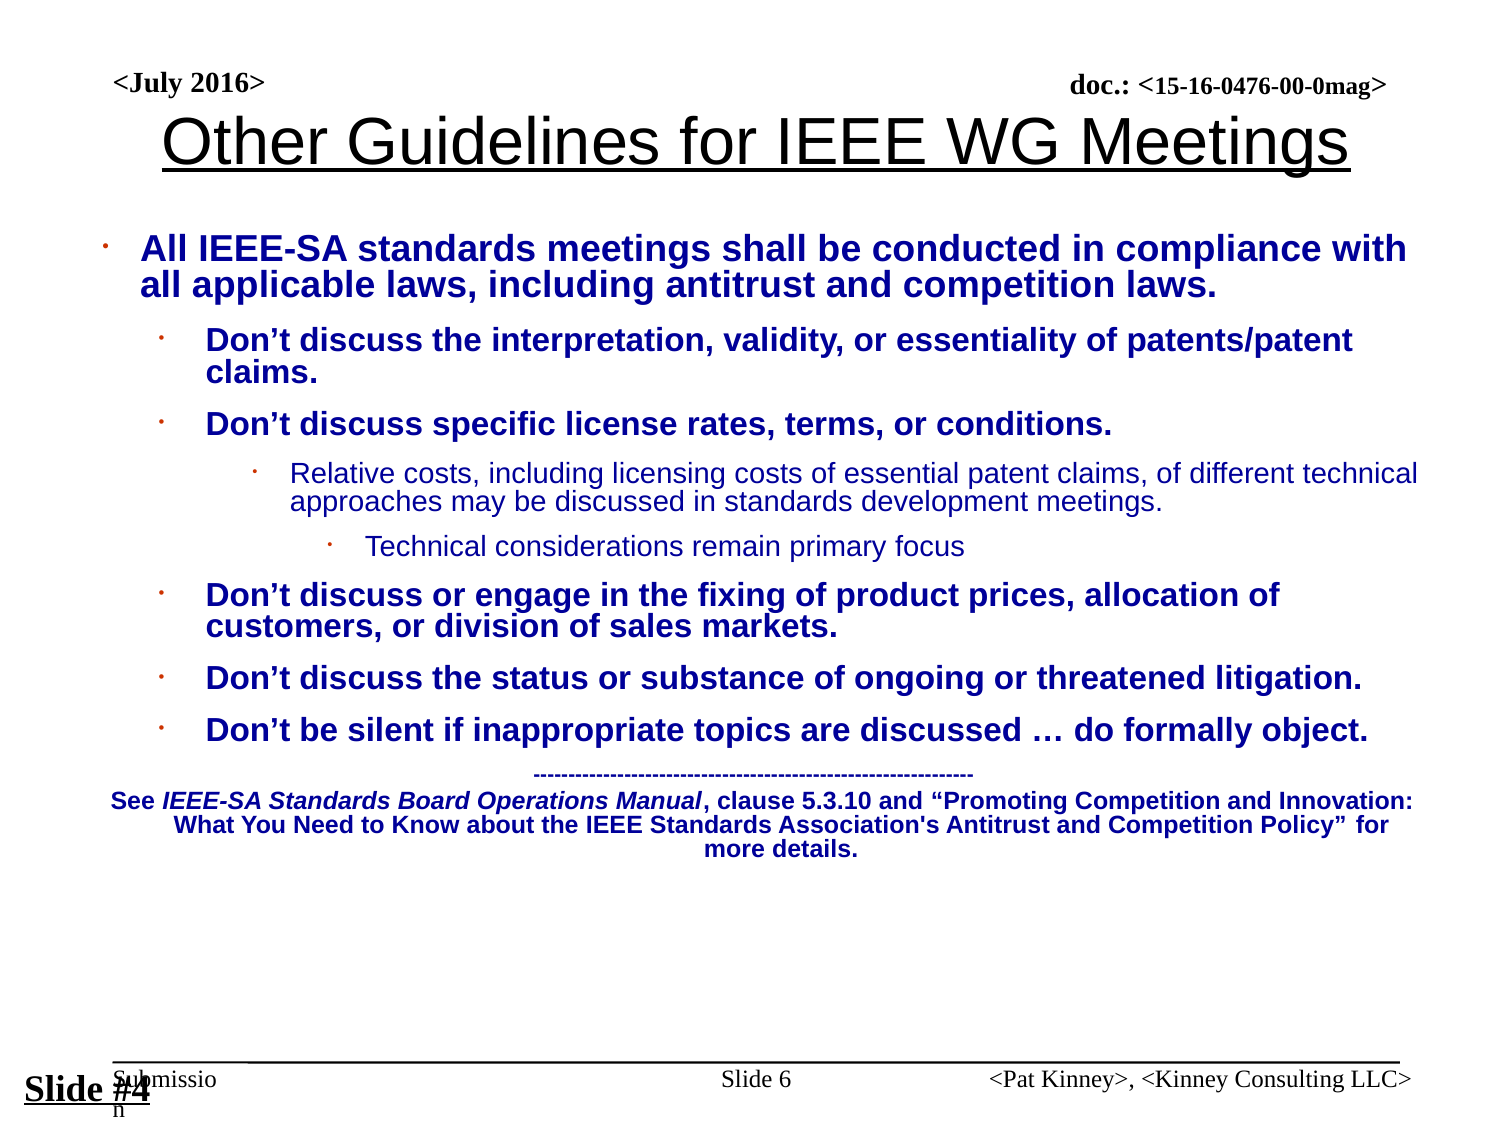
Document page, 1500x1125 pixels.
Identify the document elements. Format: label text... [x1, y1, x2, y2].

slide_number Slide 6 [712, 1061, 800, 1093]
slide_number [112, 62, 376, 99]
text_box [87, 37, 1438, 163]
footer <Pat Kinney>, <Kinney Consulting LLC> [899, 1061, 1413, 1093]
title Other Guidelines for IEEE WG Meetings [62, 87, 1450, 188]
text_box Slide #4 [9, 1056, 166, 1116]
text_box All IEEE-SA standards meetings shall be conducted in compliance with all applicable laws, including antitrust and competition laws. Don’t discuss the interpretation, validity, or essentiality of patents/patent claims. Don’t discuss specific license rates, terms, or conditions. Relative costs, including licensing costs of essential patent claims, of different technical approaches may be discussed in standards development meetings. Technical considerations remain primary focus Don’t discuss or engage in the fixing of product prices, allocation of customers, or division of sales markets. Don’t discuss the status or substance of ongoing or threatened litigation. Don’t be silent if inappropriate topics are discussed … do formally object. --------------------------------------------------------------- See IEEE-SA Standards Board Operations Manual, clause 5.3.10 and “Promoting Competition and Innovation: What You Need to Know about the IEEE Standards Association's Antitrust and Competition Policy” for more details. [87, 200, 1438, 925]
